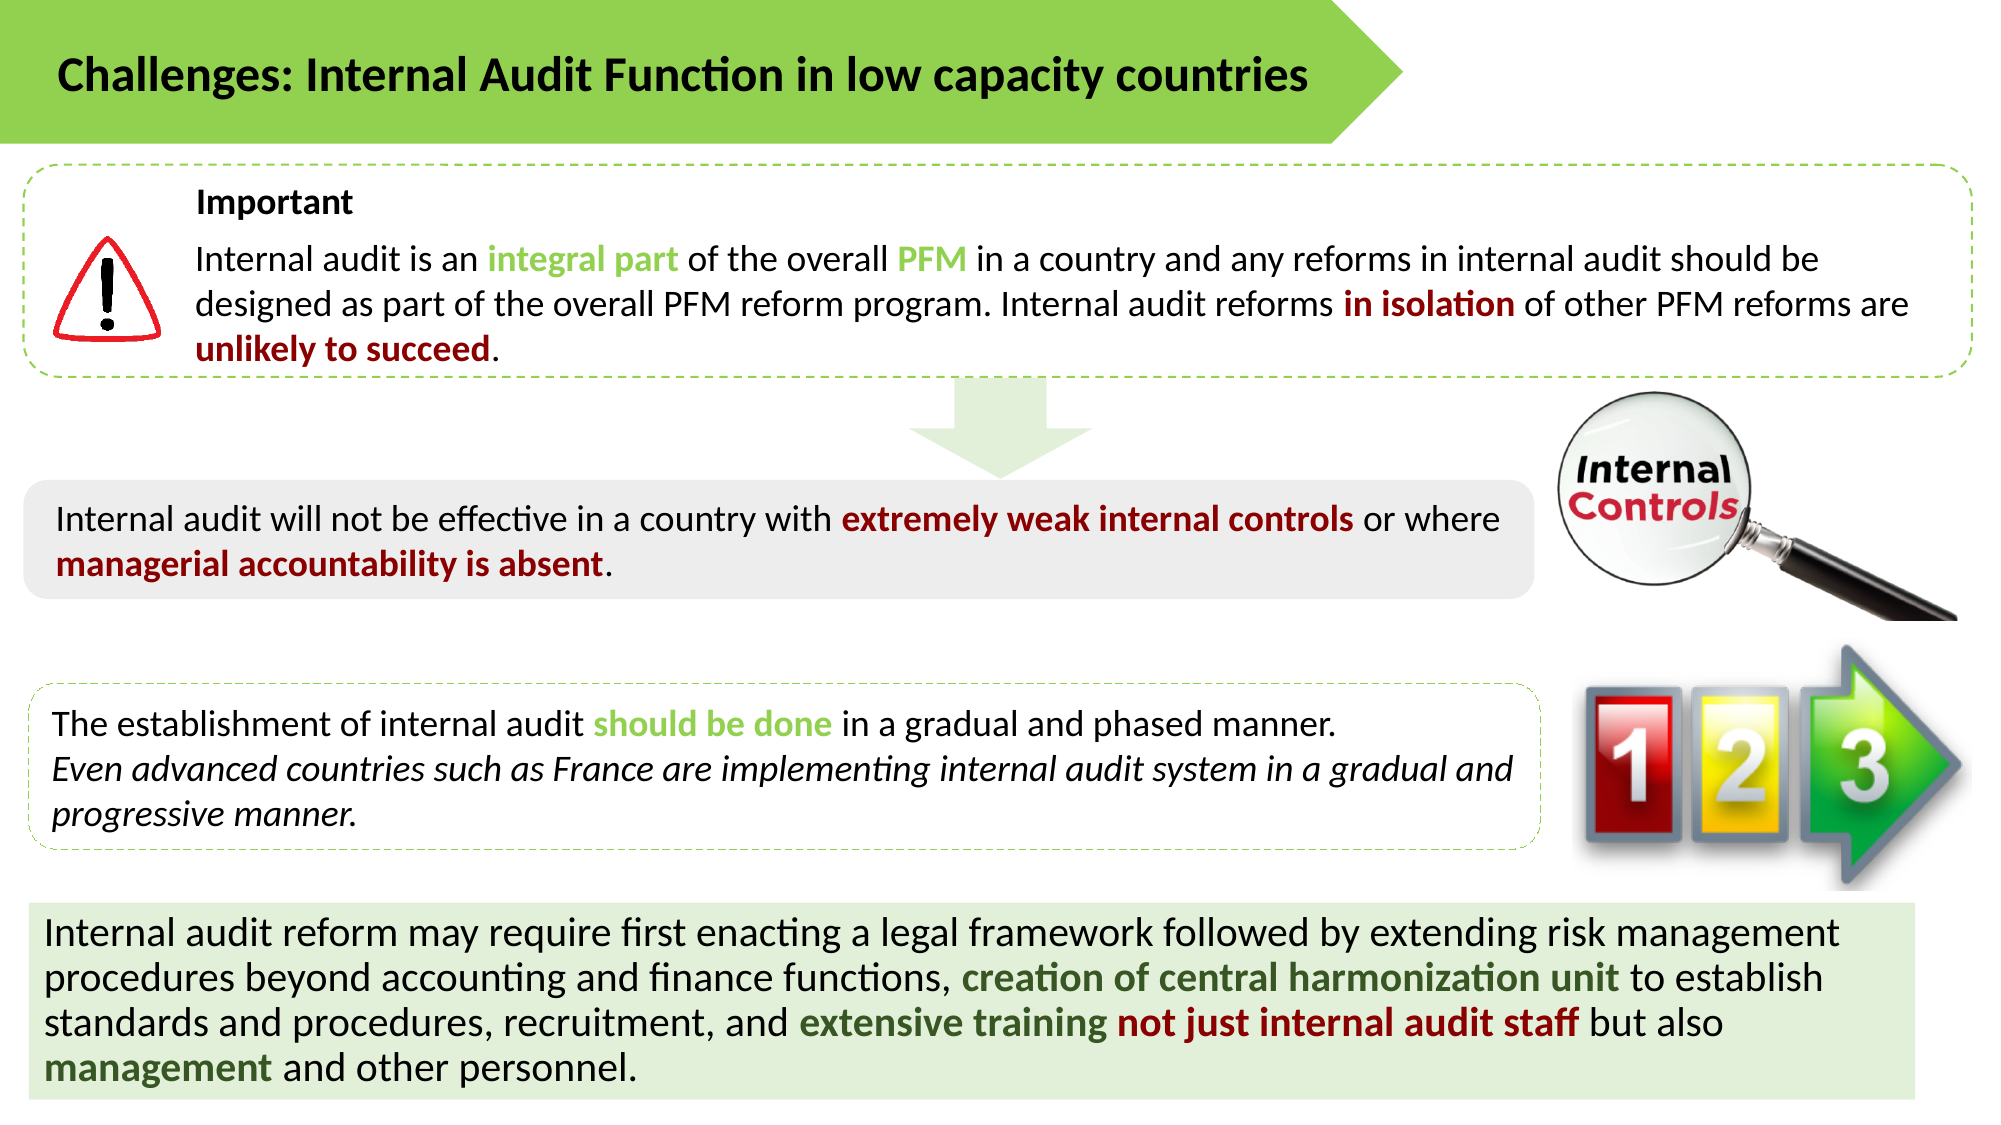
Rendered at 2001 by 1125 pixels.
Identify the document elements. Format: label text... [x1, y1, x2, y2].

list Internal audit reform may require first enacting a legal framework followed by extending risk management procedures beyond accounting and finance functions, creation of central harmonization unit to establish standards and procedures, recruitment, and extensive training not just internal audit staff but also management and other personnel. [28, 902, 1916, 1100]
picture [53, 236, 161, 342]
text_box The establishment of internal audit should be done in a gradual and phased manner. Even advanced countries such as France are implementing internal audit system in a gradual and progressive manner. [28, 683, 1541, 850]
text_box Internal audit will not be effective in a country with extremely weak internal controls or where managerial accountability is absent. [23, 479, 1535, 600]
picture [1557, 391, 1958, 621]
picture [1571, 638, 1972, 891]
text_box [22, 163, 1973, 378]
text_box Challenges: Internal Audit Function in low capacity countries [0, 0, 1405, 145]
text_box [907, 376, 1094, 481]
